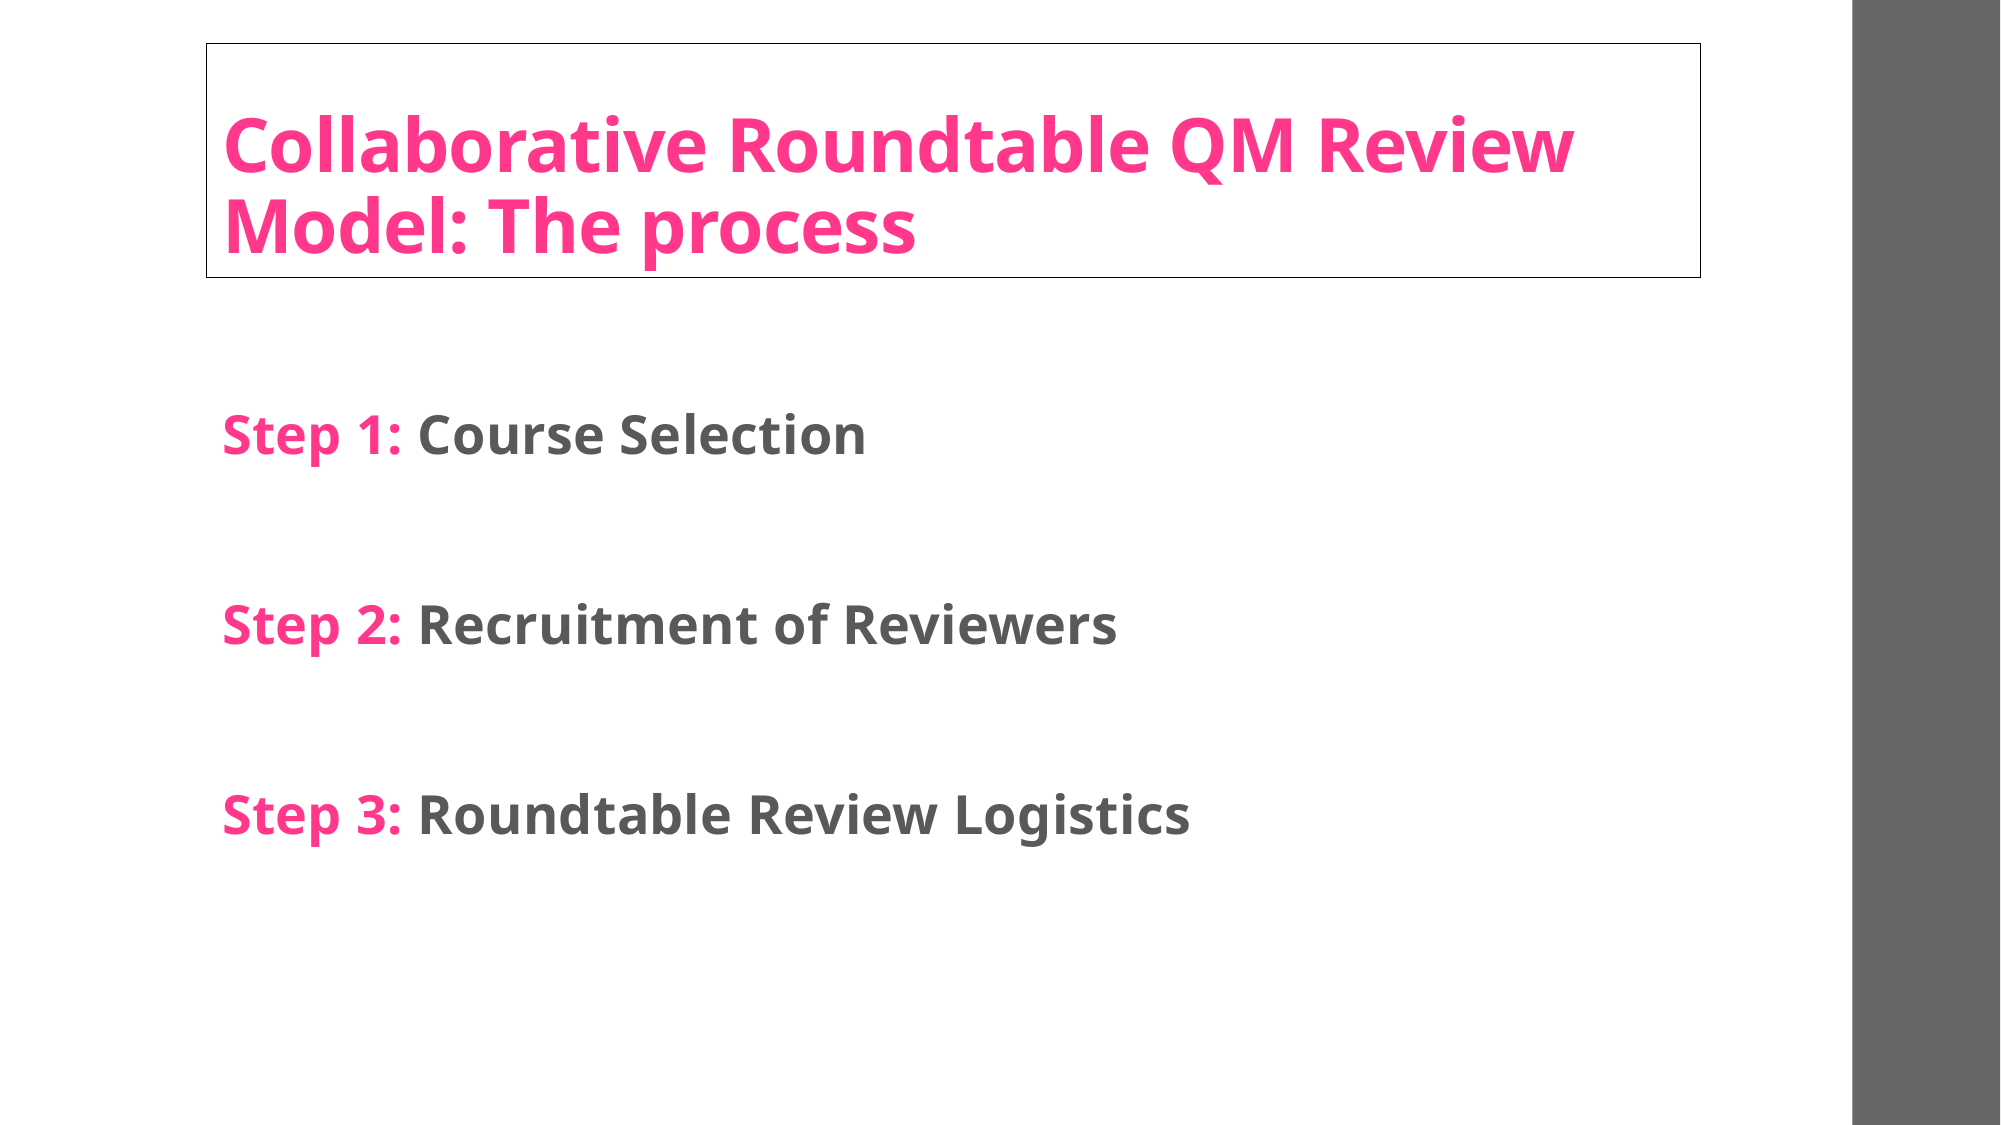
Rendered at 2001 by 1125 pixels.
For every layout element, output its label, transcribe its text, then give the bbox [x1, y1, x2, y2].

list Step 1: Course Selection Step 2: Recruitment of Reviewers Step 3: Roundtable Review Logistics [206, 299, 1617, 1014]
title Collaborative Roundtable QM Review Model: The process [206, 43, 1701, 278]
